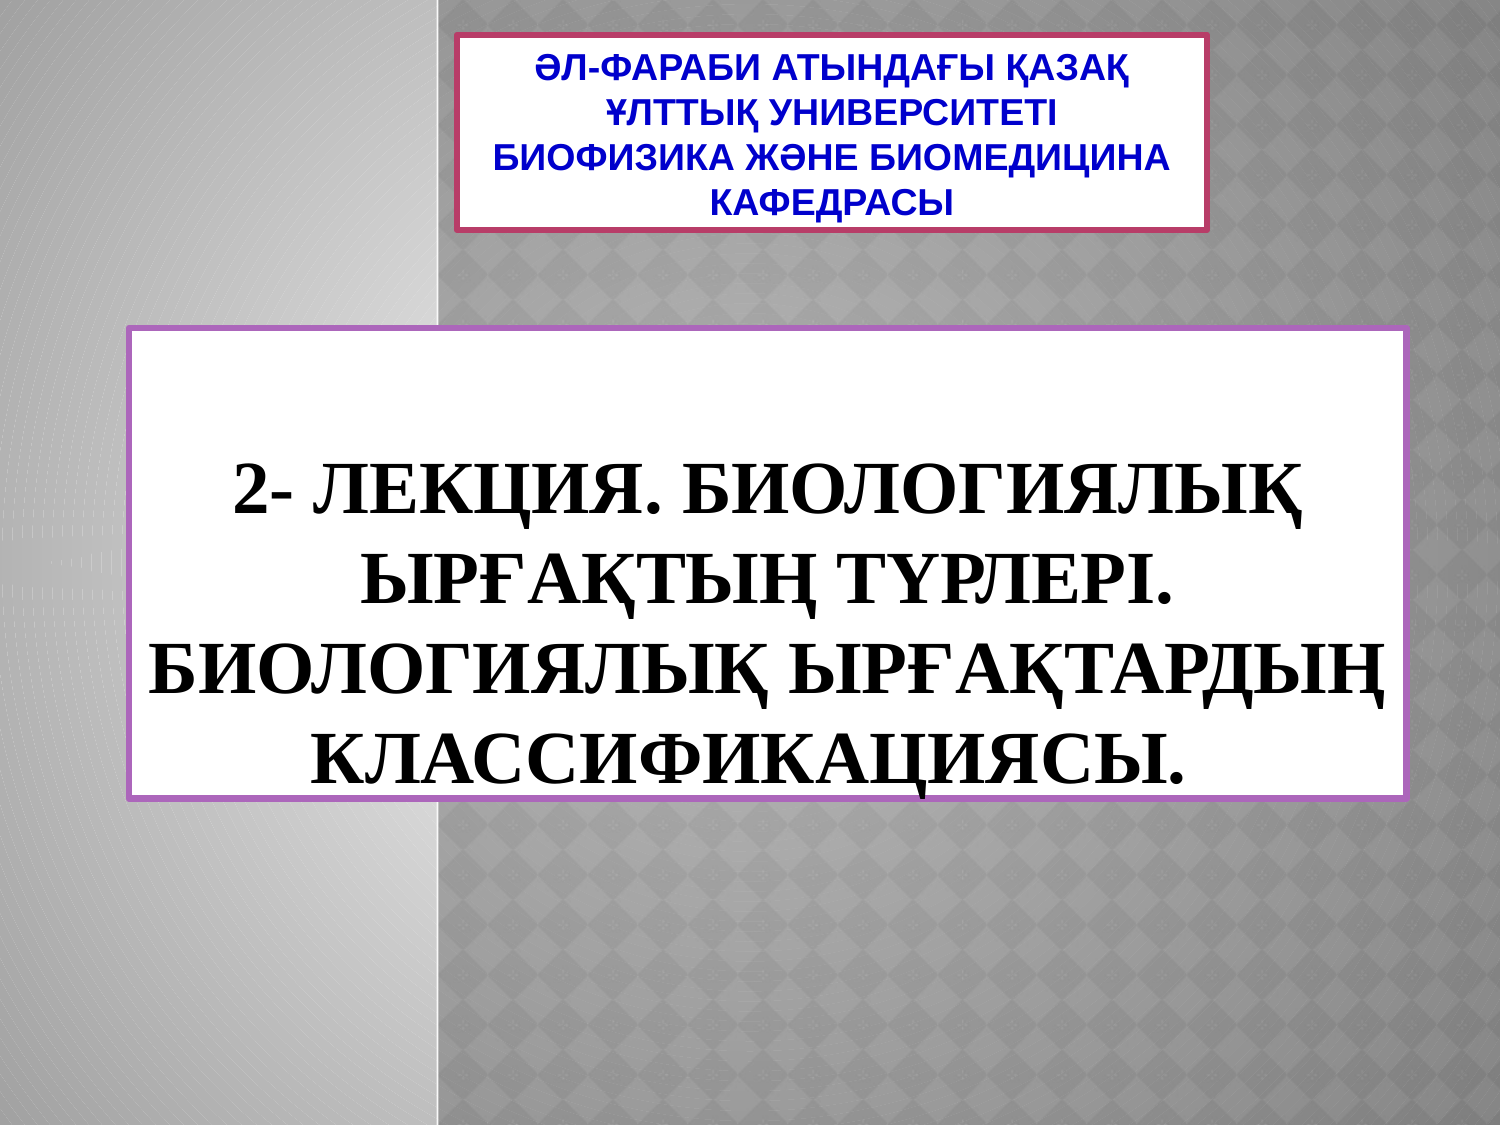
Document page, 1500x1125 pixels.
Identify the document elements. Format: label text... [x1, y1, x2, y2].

title 2- лекция. Биологиялық ырғақтың түрлері. Биологиялық ырғақтардың классификациясы. [126, 325, 1410, 802]
text_box Әл-фараби атындағы қазақ ұлттық университеті Биофизика және биомедицина кафедрасы [454, 32, 1210, 233]
